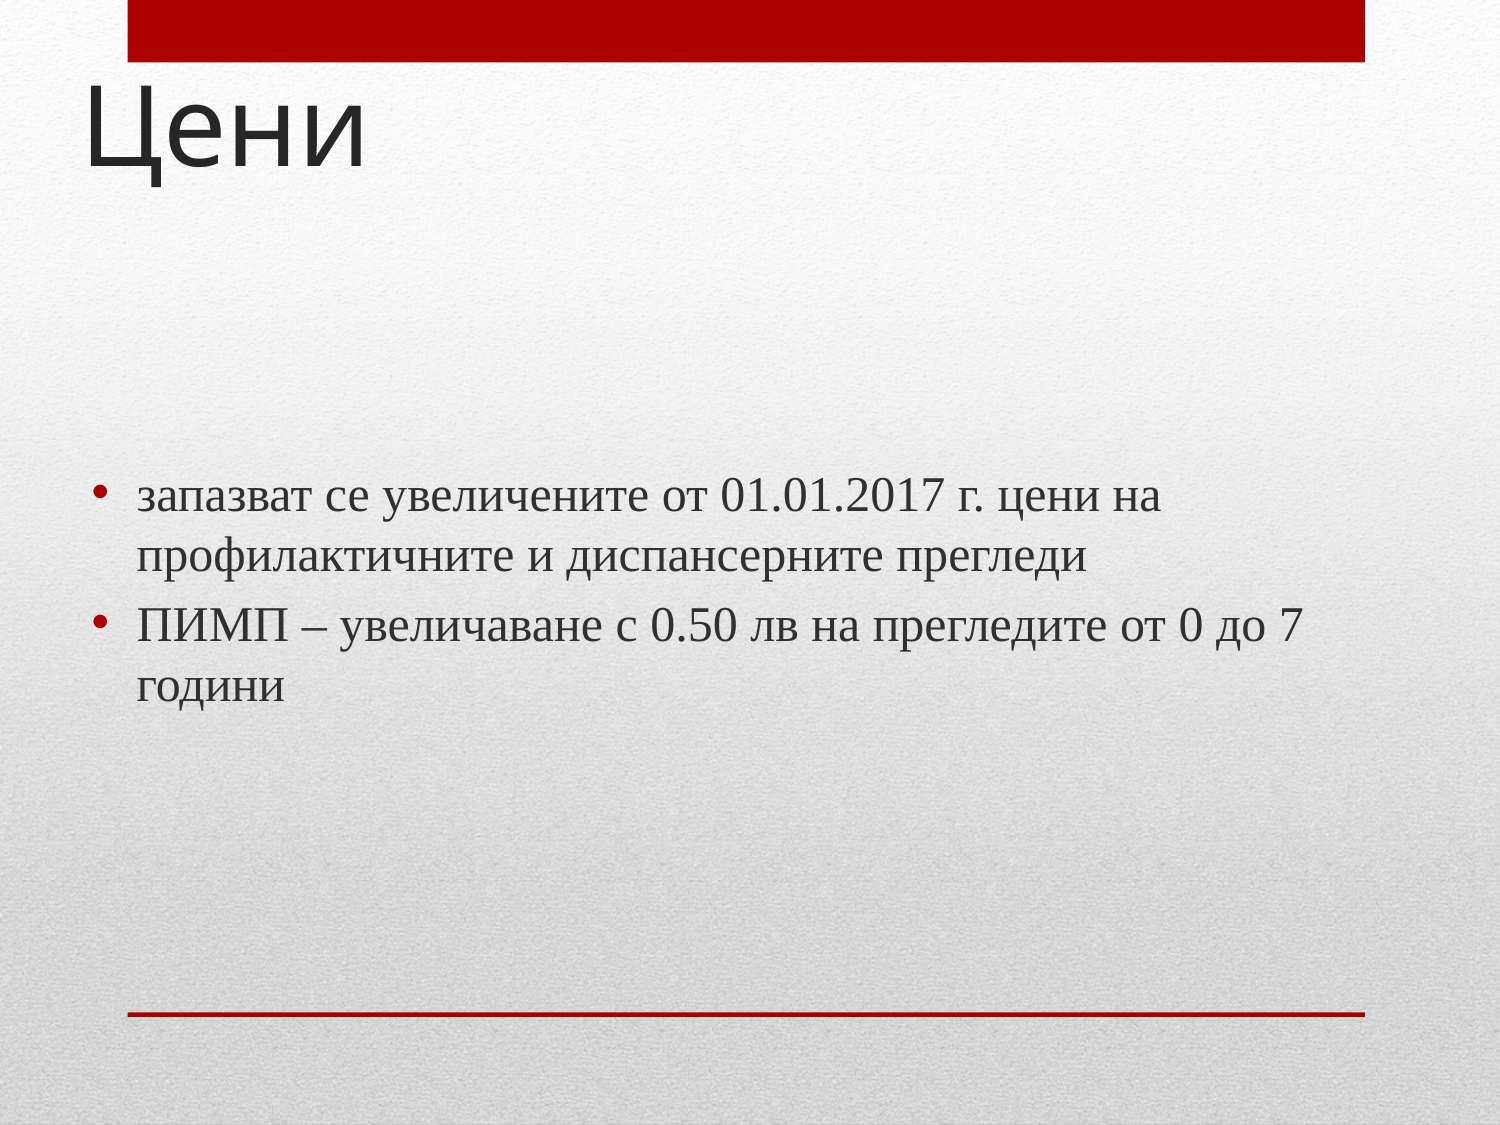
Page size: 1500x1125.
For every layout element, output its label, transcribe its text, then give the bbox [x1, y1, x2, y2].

list запазват се увеличените от 01.01.2017 г. цени на профилактичните и диспансерните прегледи ПИМП – увеличаване с 0.50 лв на прегледите от 0 до 7 години [76, 172, 1424, 1000]
title Цени [64, 5, 1459, 197]
